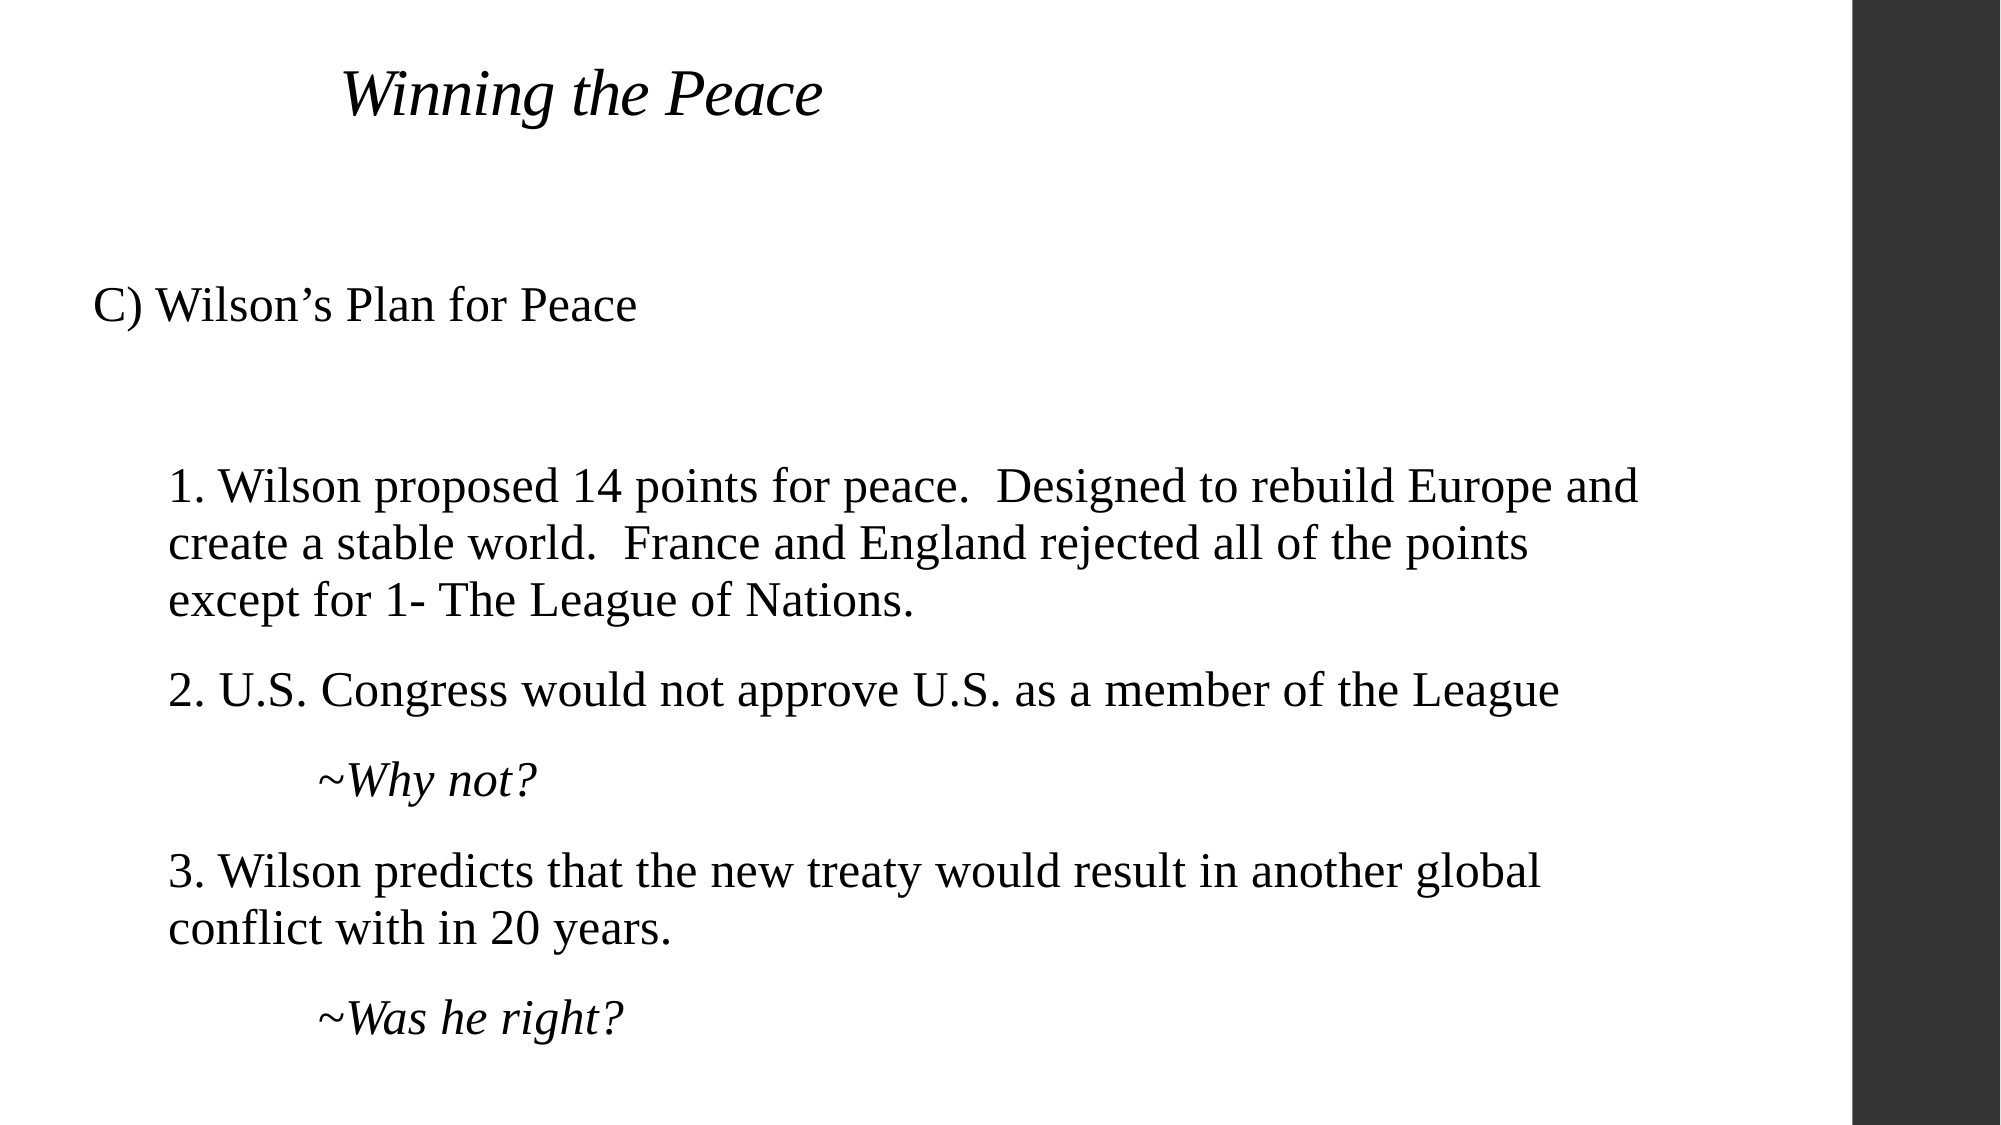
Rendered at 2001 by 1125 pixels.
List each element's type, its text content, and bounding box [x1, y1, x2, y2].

title Winning the Peace [324, 45, 1675, 138]
list C) Wilson’s Plan for Peace 1. Wilson proposed 14 points for peace. Designed to rebuild Europe and create a stable world. France and England rejected all of the points except for 1- The League of Nations. 2. U.S. Congress would not approve U.S. as a member of the League ~Why not? 3. Wilson predicts that the new treaty would result in another global conflict with in 20 years. ~Was he right? [78, 174, 1675, 1005]
